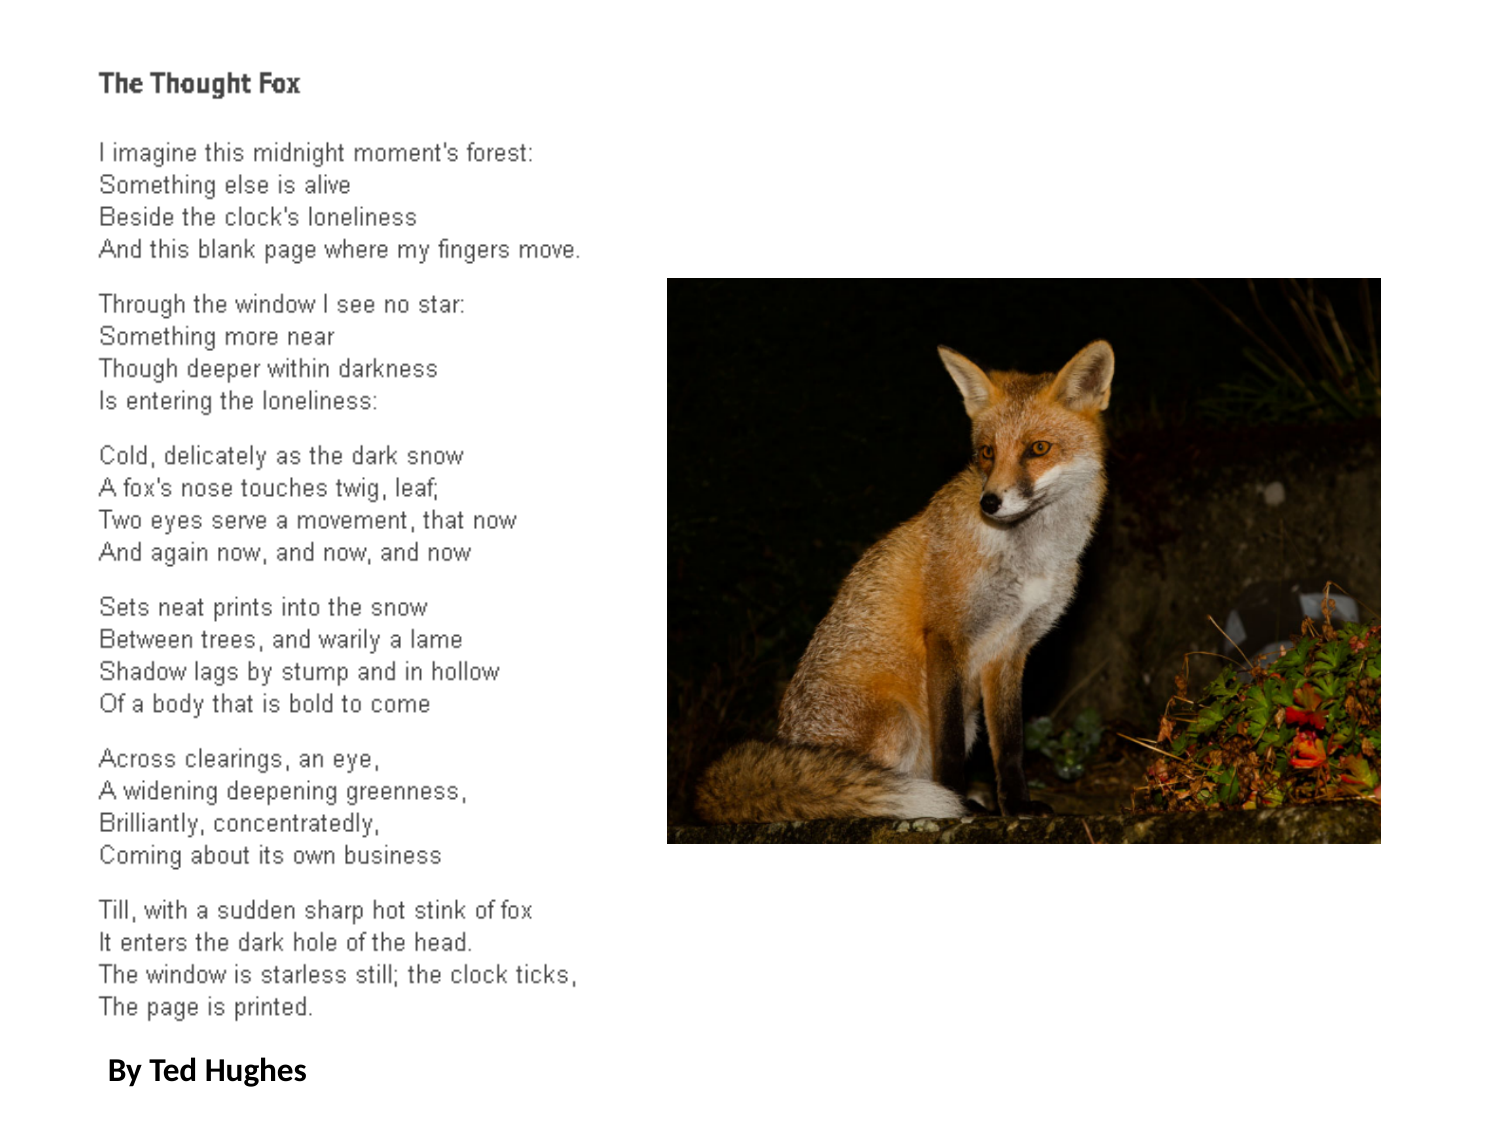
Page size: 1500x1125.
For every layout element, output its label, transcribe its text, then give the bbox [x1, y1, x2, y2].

footer By Ted Hughes [92, 1054, 568, 1098]
picture [667, 278, 1381, 844]
picture [88, 48, 621, 1046]
